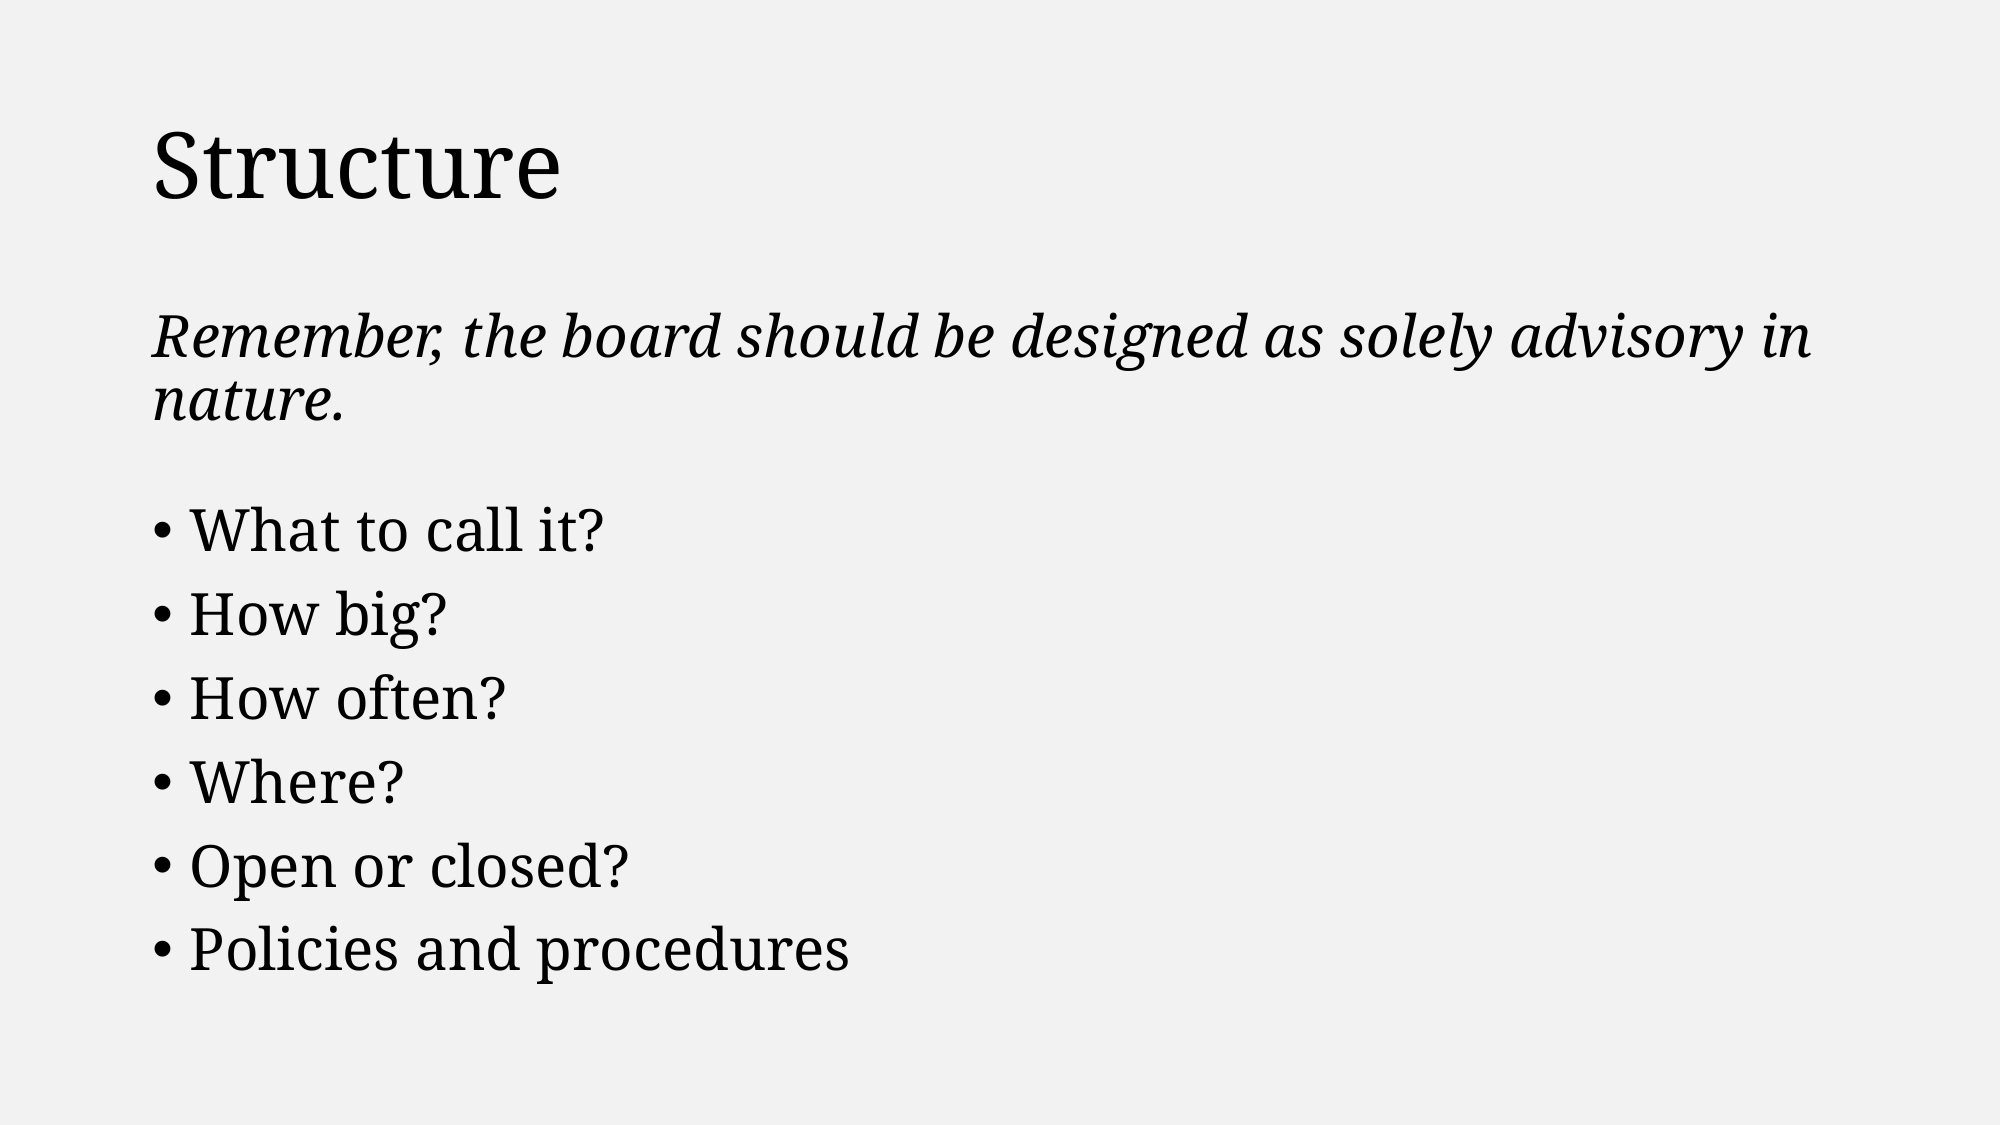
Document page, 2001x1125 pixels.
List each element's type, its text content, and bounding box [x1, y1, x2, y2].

title Structure [137, 59, 1863, 278]
list Remember, the board should be designed as solely advisory in nature. What to call it? How big? How often? Where? Open or closed? Policies and procedures [137, 299, 1863, 1014]
